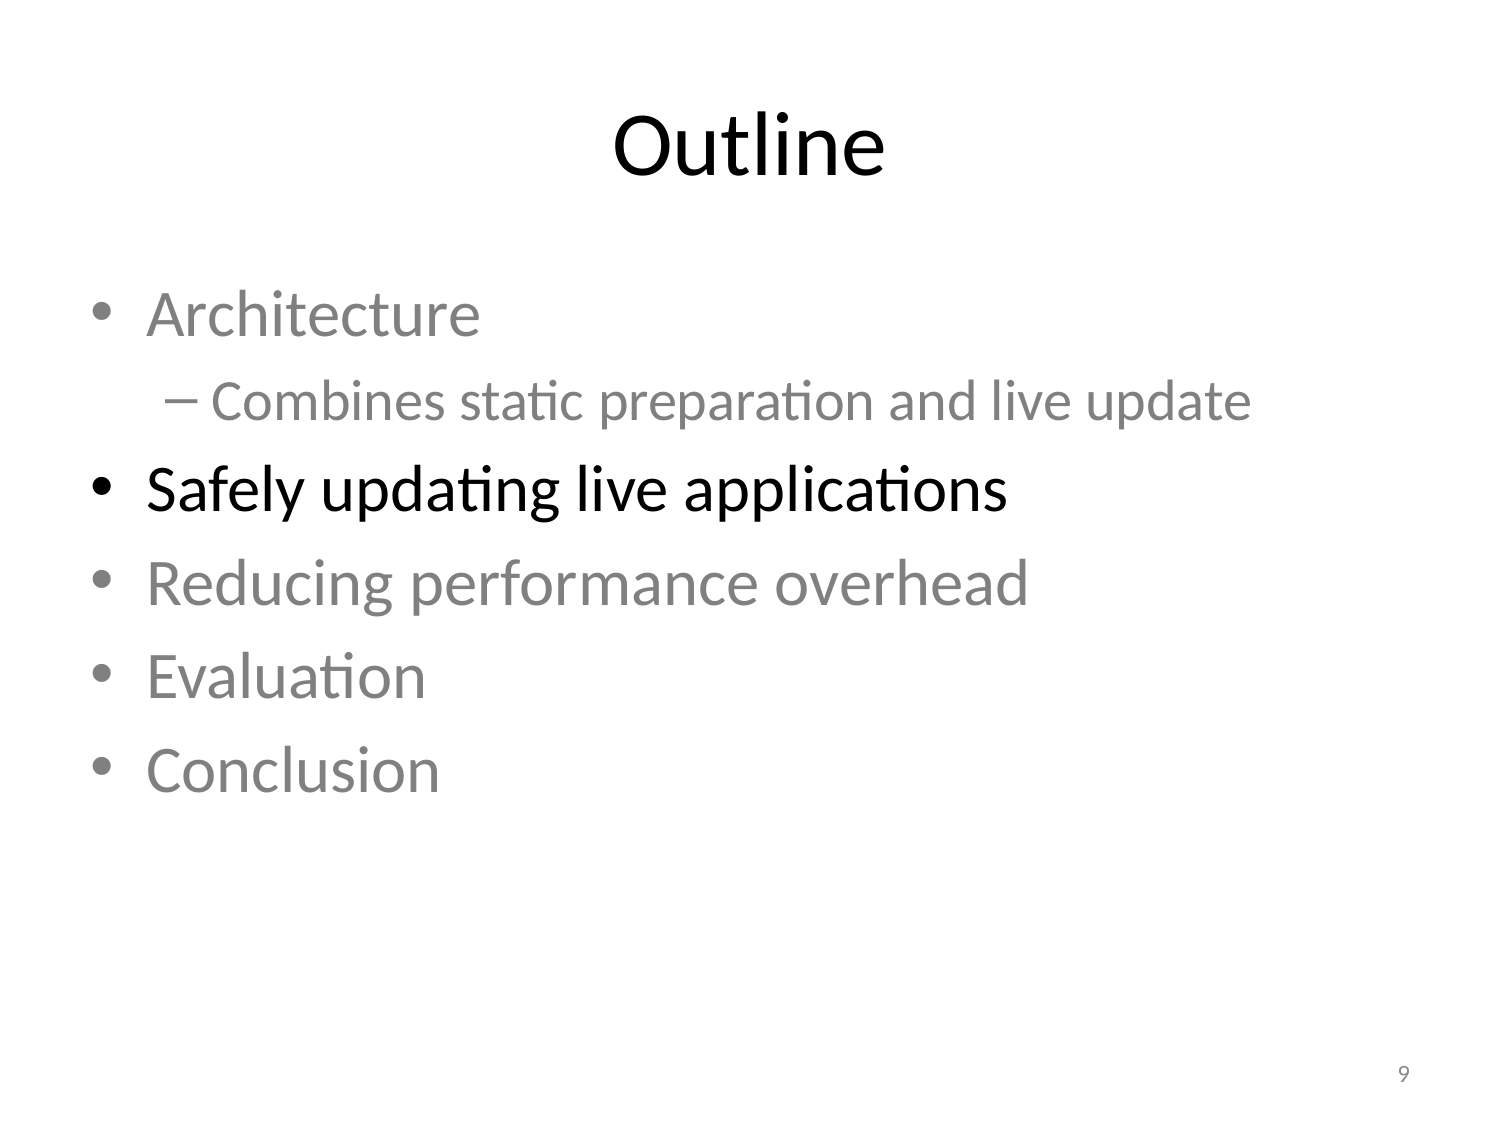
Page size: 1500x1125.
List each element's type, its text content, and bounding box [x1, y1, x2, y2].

title Outline [75, 45, 1425, 233]
list Architecture Combines static preparation and live update Safely updating live applications Reducing performance overhead Evaluation Conclusion [75, 262, 1425, 1005]
slide_number 9 [1074, 1042, 1425, 1103]
